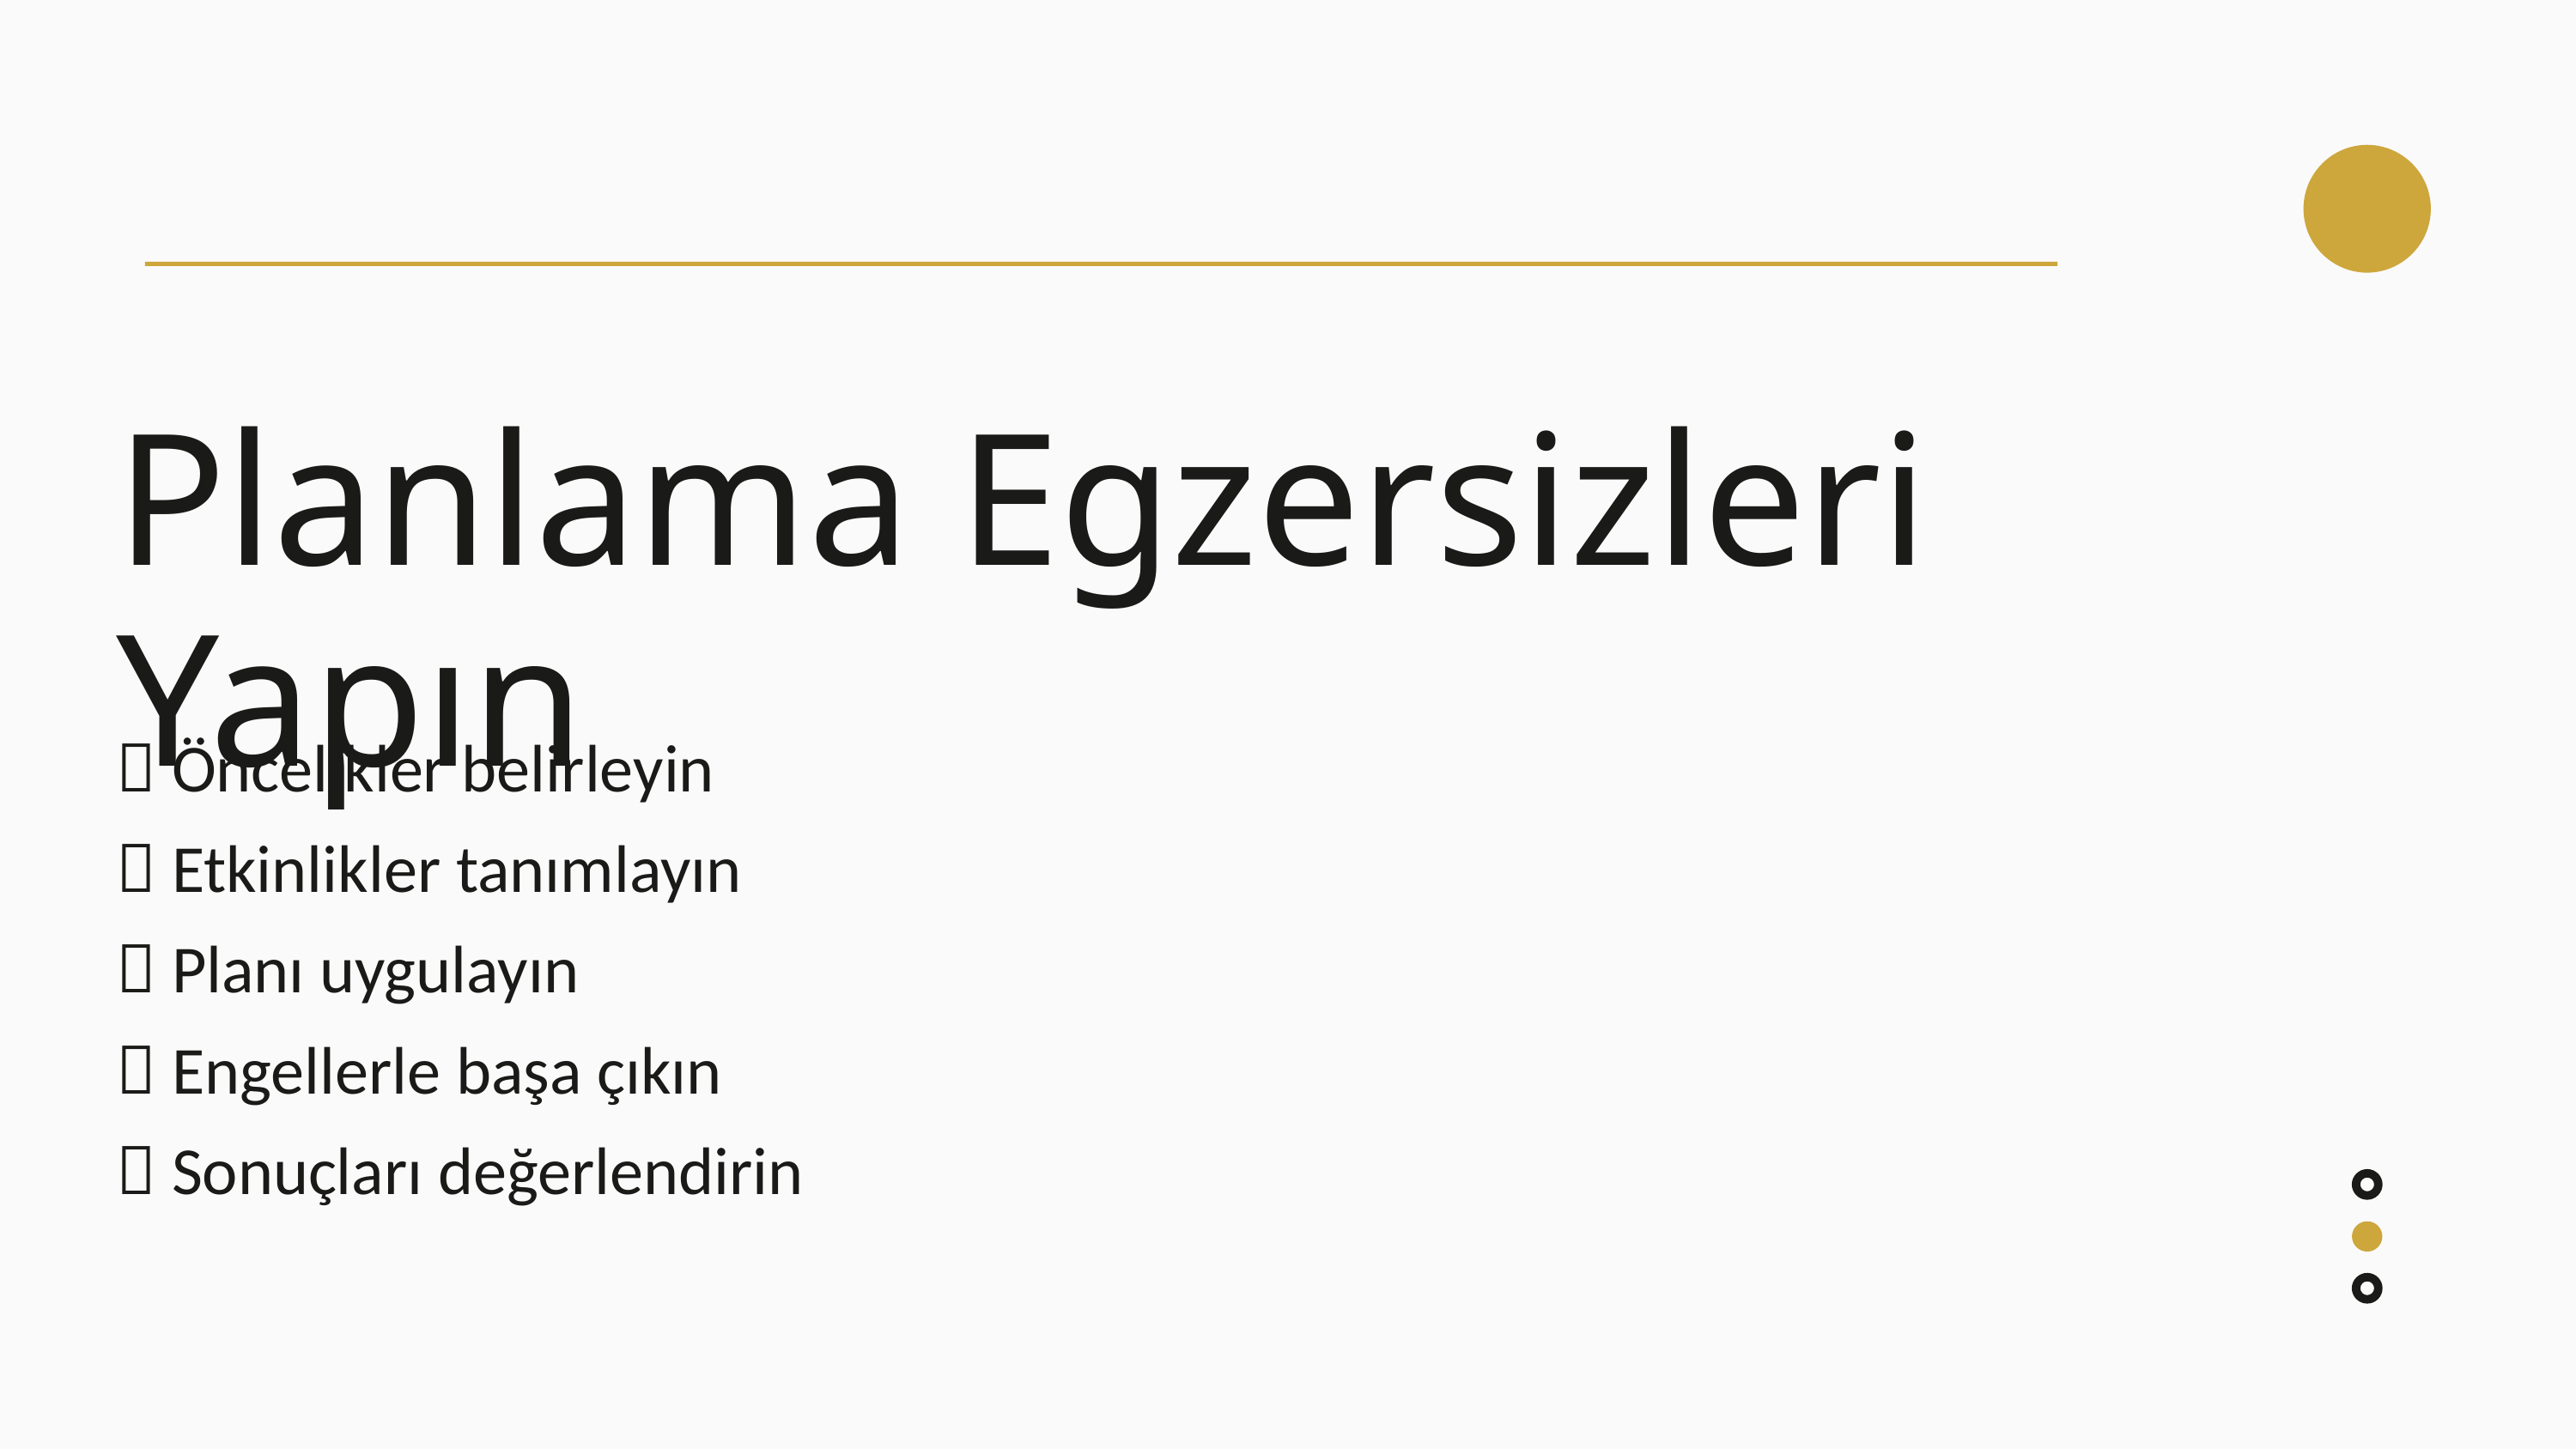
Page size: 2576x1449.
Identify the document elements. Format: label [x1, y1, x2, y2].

text_box [2300, 1221, 2435, 1252]
text_box [2302, 144, 2432, 273]
text_box [144, 261, 2058, 266]
text_box [115, 391, 2170, 1210]
